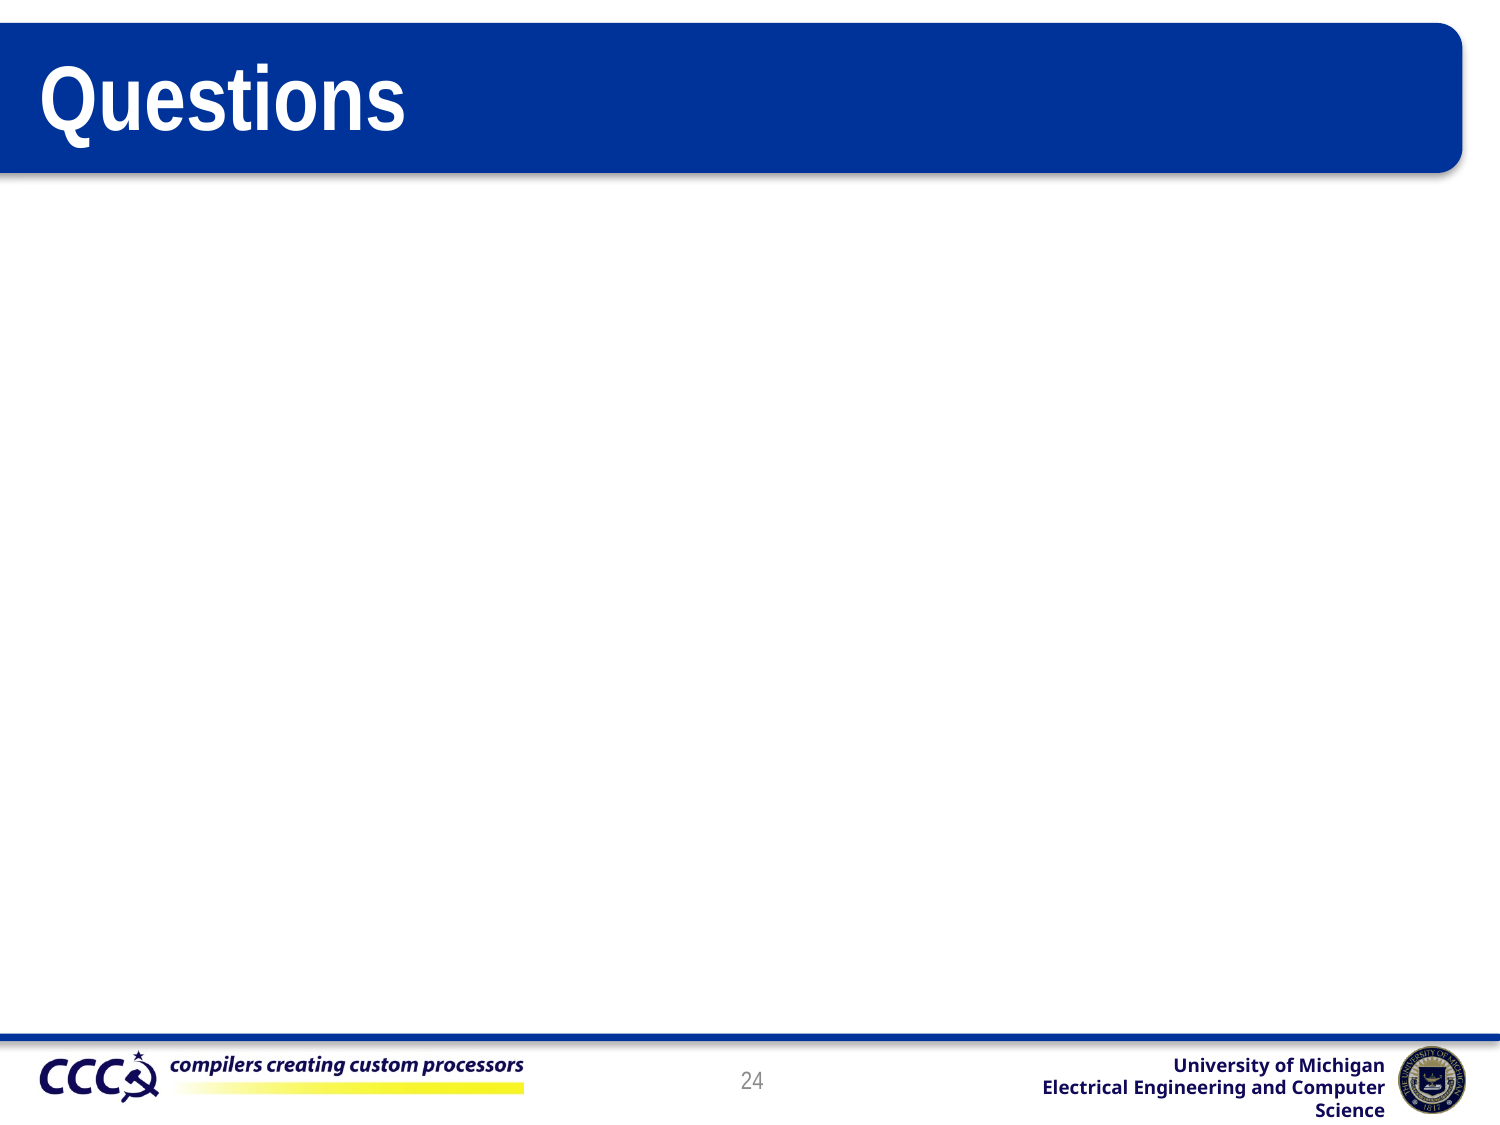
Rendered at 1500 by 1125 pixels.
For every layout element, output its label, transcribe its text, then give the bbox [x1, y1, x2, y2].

picture [37, 1050, 524, 1106]
title Questions [24, 0, 1376, 188]
